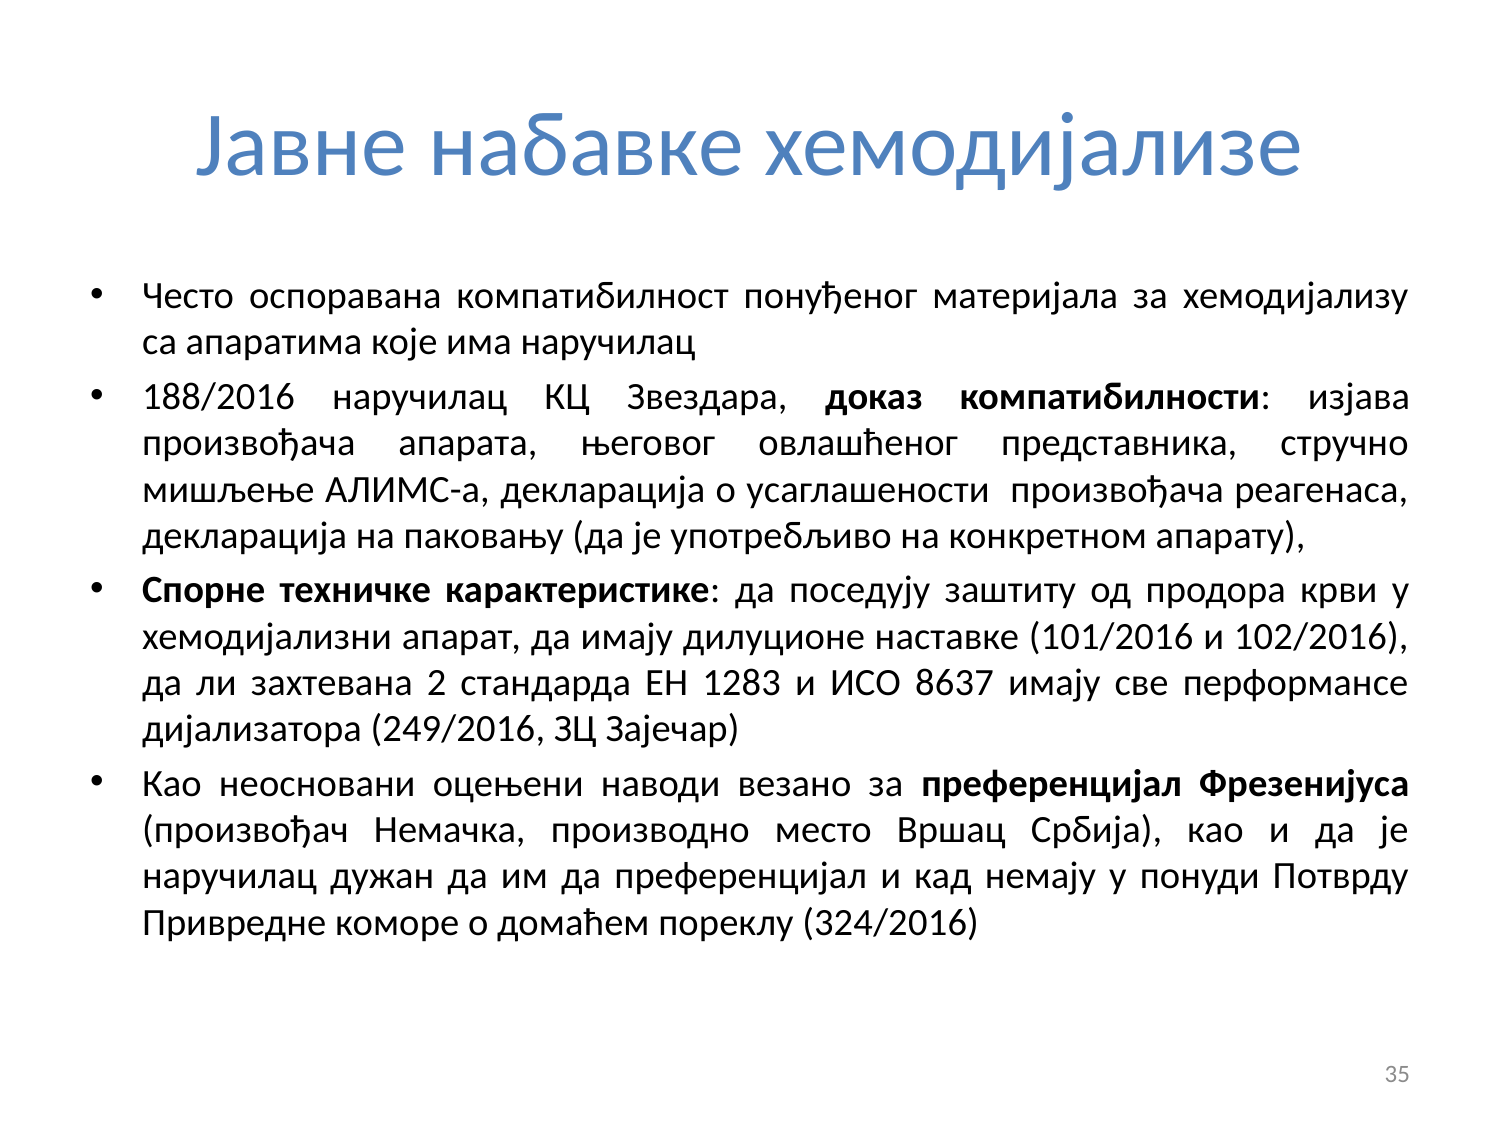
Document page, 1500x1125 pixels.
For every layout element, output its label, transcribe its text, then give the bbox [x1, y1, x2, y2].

slide_number 35 [1074, 1042, 1425, 1103]
title Јавне набавке хемодијализе [75, 45, 1425, 233]
list Често оспоравана компатибилност понуђеног материјала за хемодијализу са апаратима које има наручилац 188/2016 наручилац КЦ Звездара, доказ компатибилности: изјава произвођача апарата, његовог овлашћеног представника, стручно мишљење АЛИМС-а, декларација о усаглашености произвођача реагенаса, декларација на паковању (да је употребљиво на конкретном апарату), Спорне техничке карактеристике: да поседују заштиту од продора крви у хемодијализни апарат, да имају дилуционе наставке (101/2016 и 102/2016), да ли захтевана 2 стандарда ЕН 1283 и ИСО 8637 имају све перформансе дијализатора (249/2016, ЗЦ Зајечар) Као неосновани оцењени наводи везано за преференцијал Фрезенијуса (произвођач Немачка, производно место Вршац Србија), као и да је наручилац дужан да им да преференцијал и кад немају у понуди Потврду Привредне коморе о домаћем пореклу (324/2016) [75, 262, 1425, 1005]
